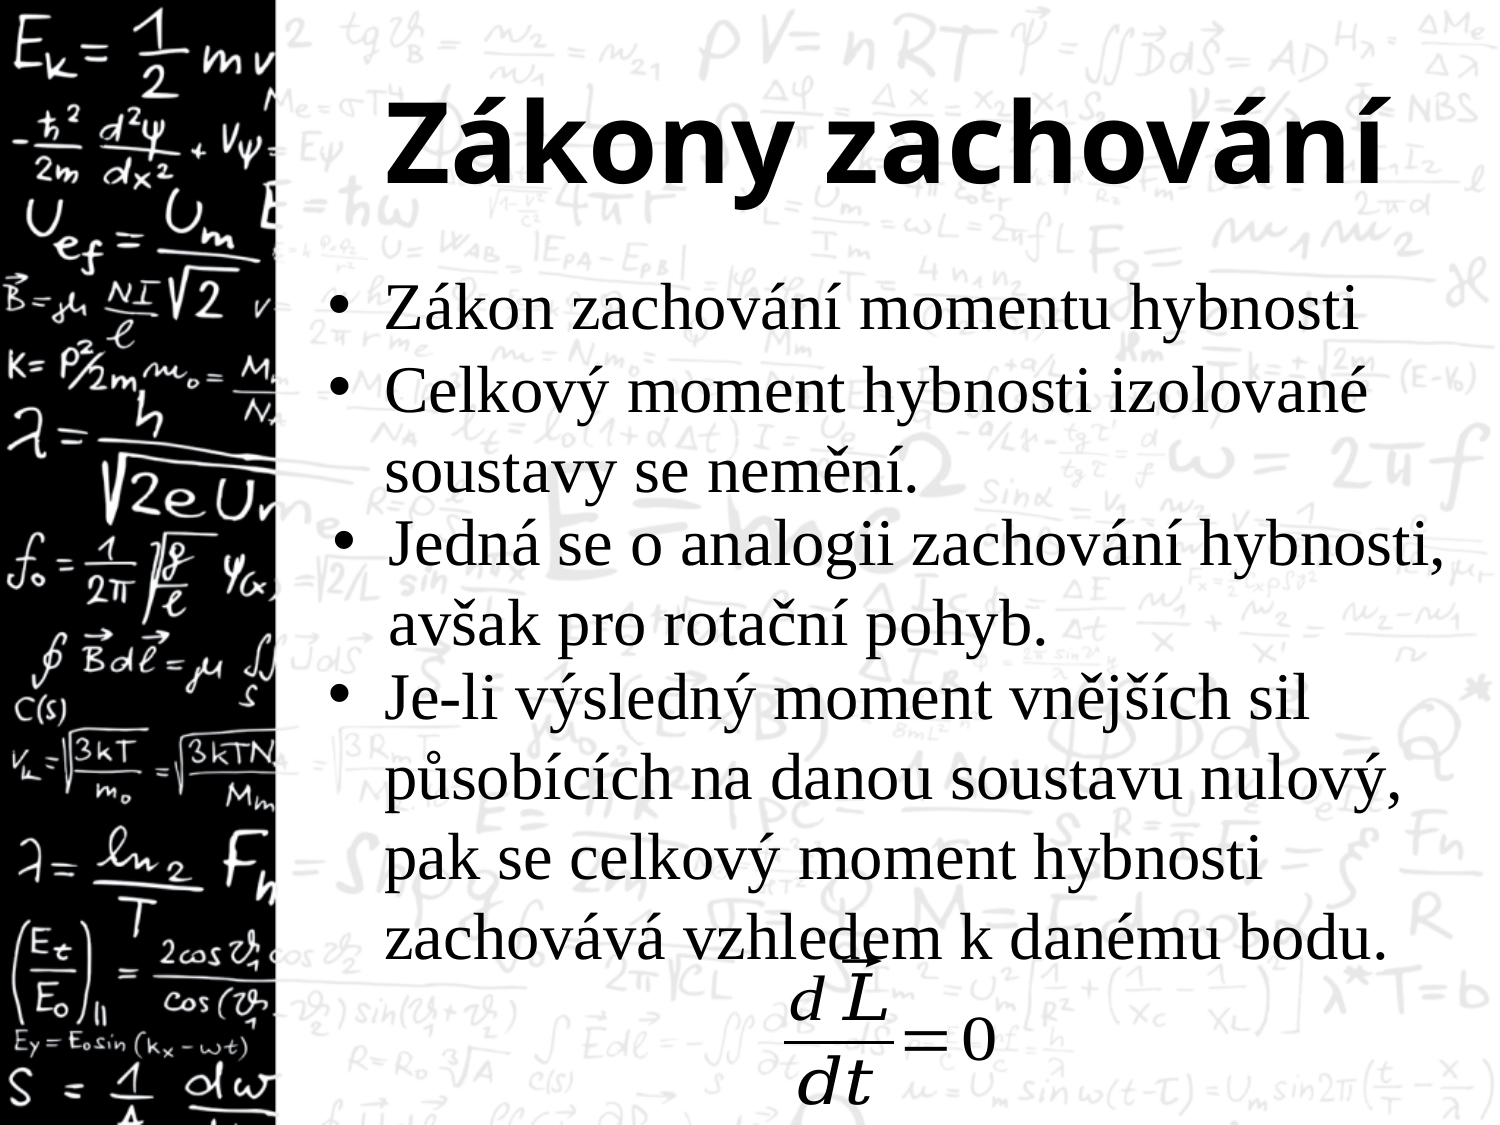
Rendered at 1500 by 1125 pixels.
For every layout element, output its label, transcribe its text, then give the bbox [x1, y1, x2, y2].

text_box Celkový moment hybnosti izolované soustavy se nemění. [312, 338, 1463, 516]
picture [806, 1073, 828, 1101]
list Zákon zachování momentu hybnosti [312, 255, 1463, 338]
text_box Jedná se o analogii zachování hybnosti, avšak pro rotační pohyb. [317, 491, 1468, 645]
text_box Je-li výsledný moment vnějších sil působících na danou soustavu nulový, pak se celkový moment hybnosti zachovává vzhledem k danému bodu. [312, 645, 1500, 1059]
title Zákony zachování [312, 45, 1461, 233]
picture [0, 0, 1500, 1125]
